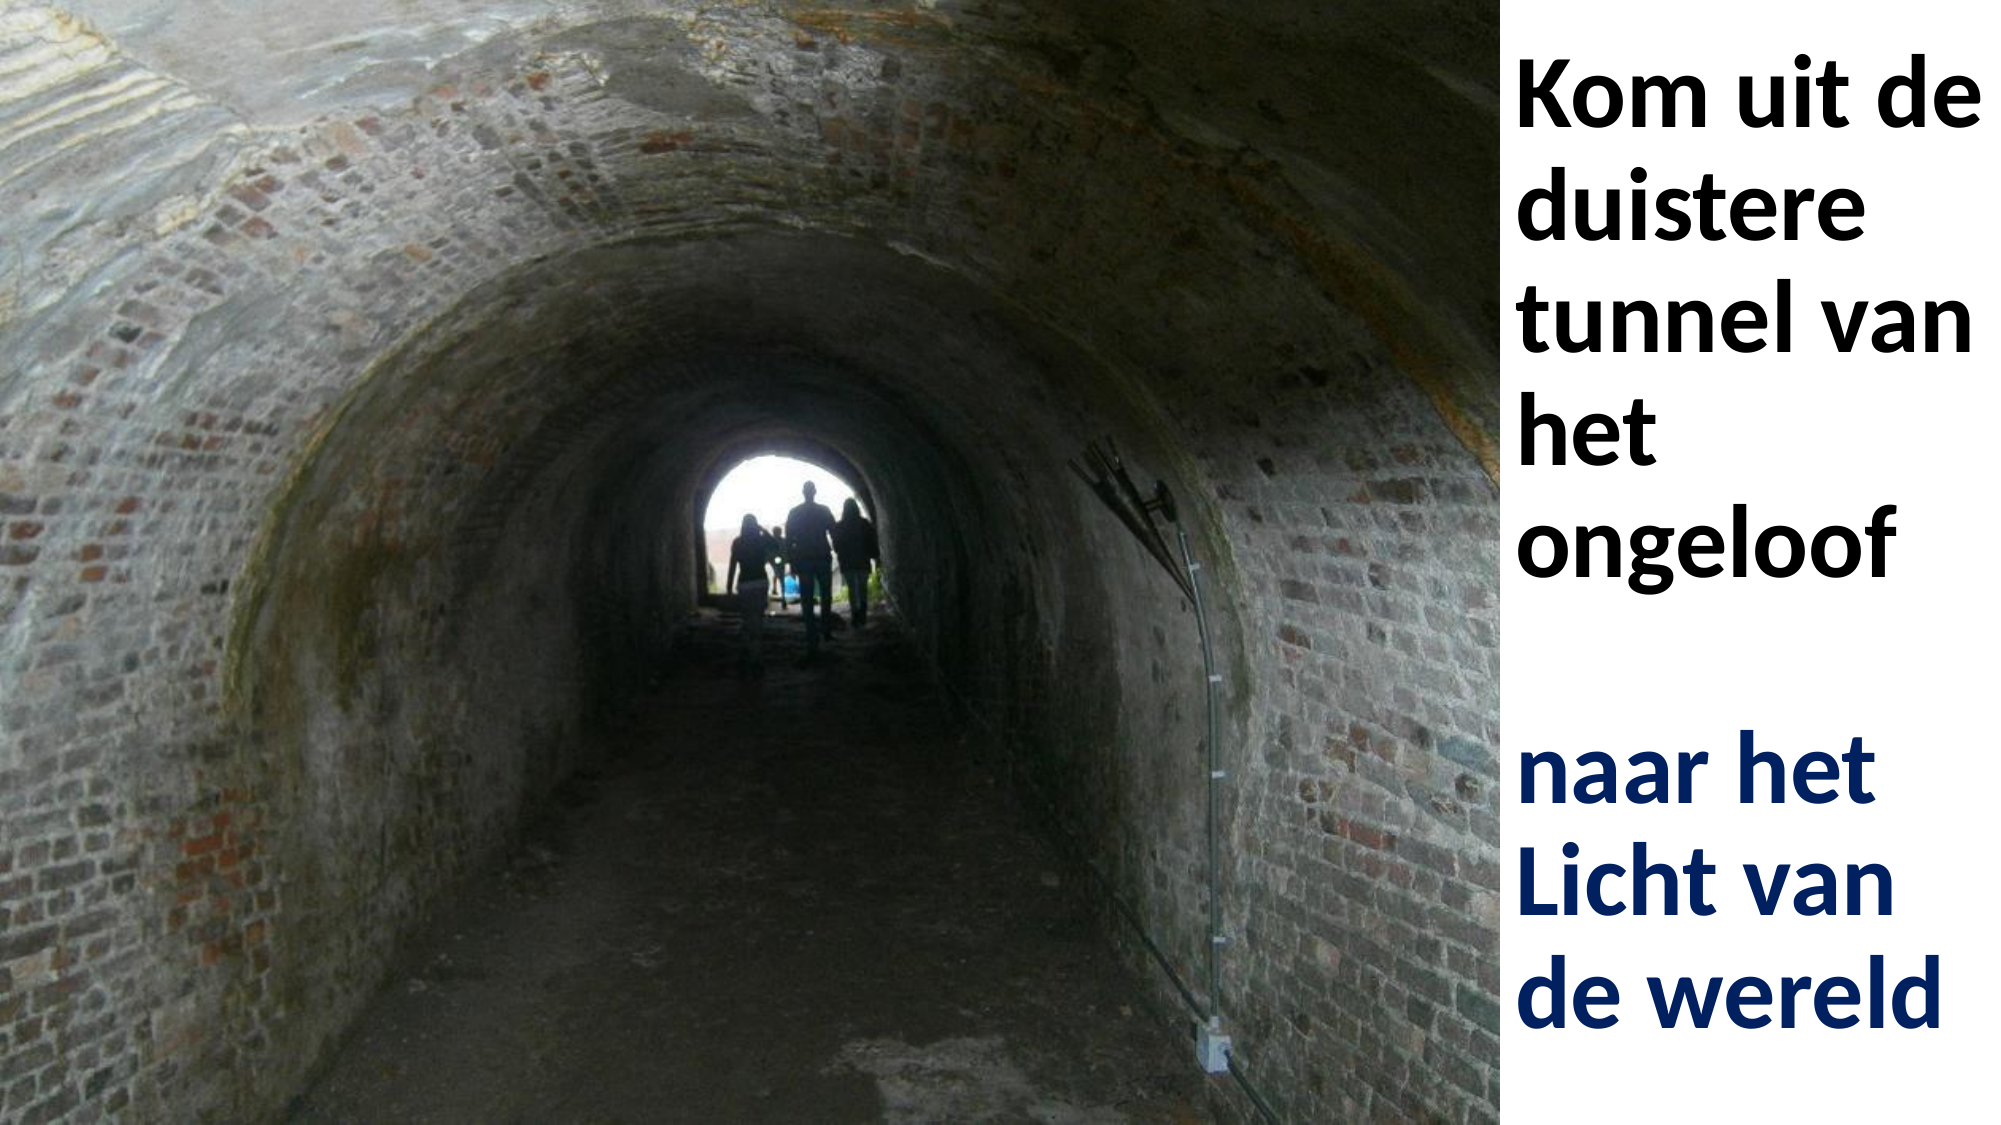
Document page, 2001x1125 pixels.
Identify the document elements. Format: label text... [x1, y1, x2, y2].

picture [0, 0, 1500, 1125]
title Kom uit de duistere tunnel van het ongeloof naar het Licht van de wereld [1500, 0, 2000, 1125]
